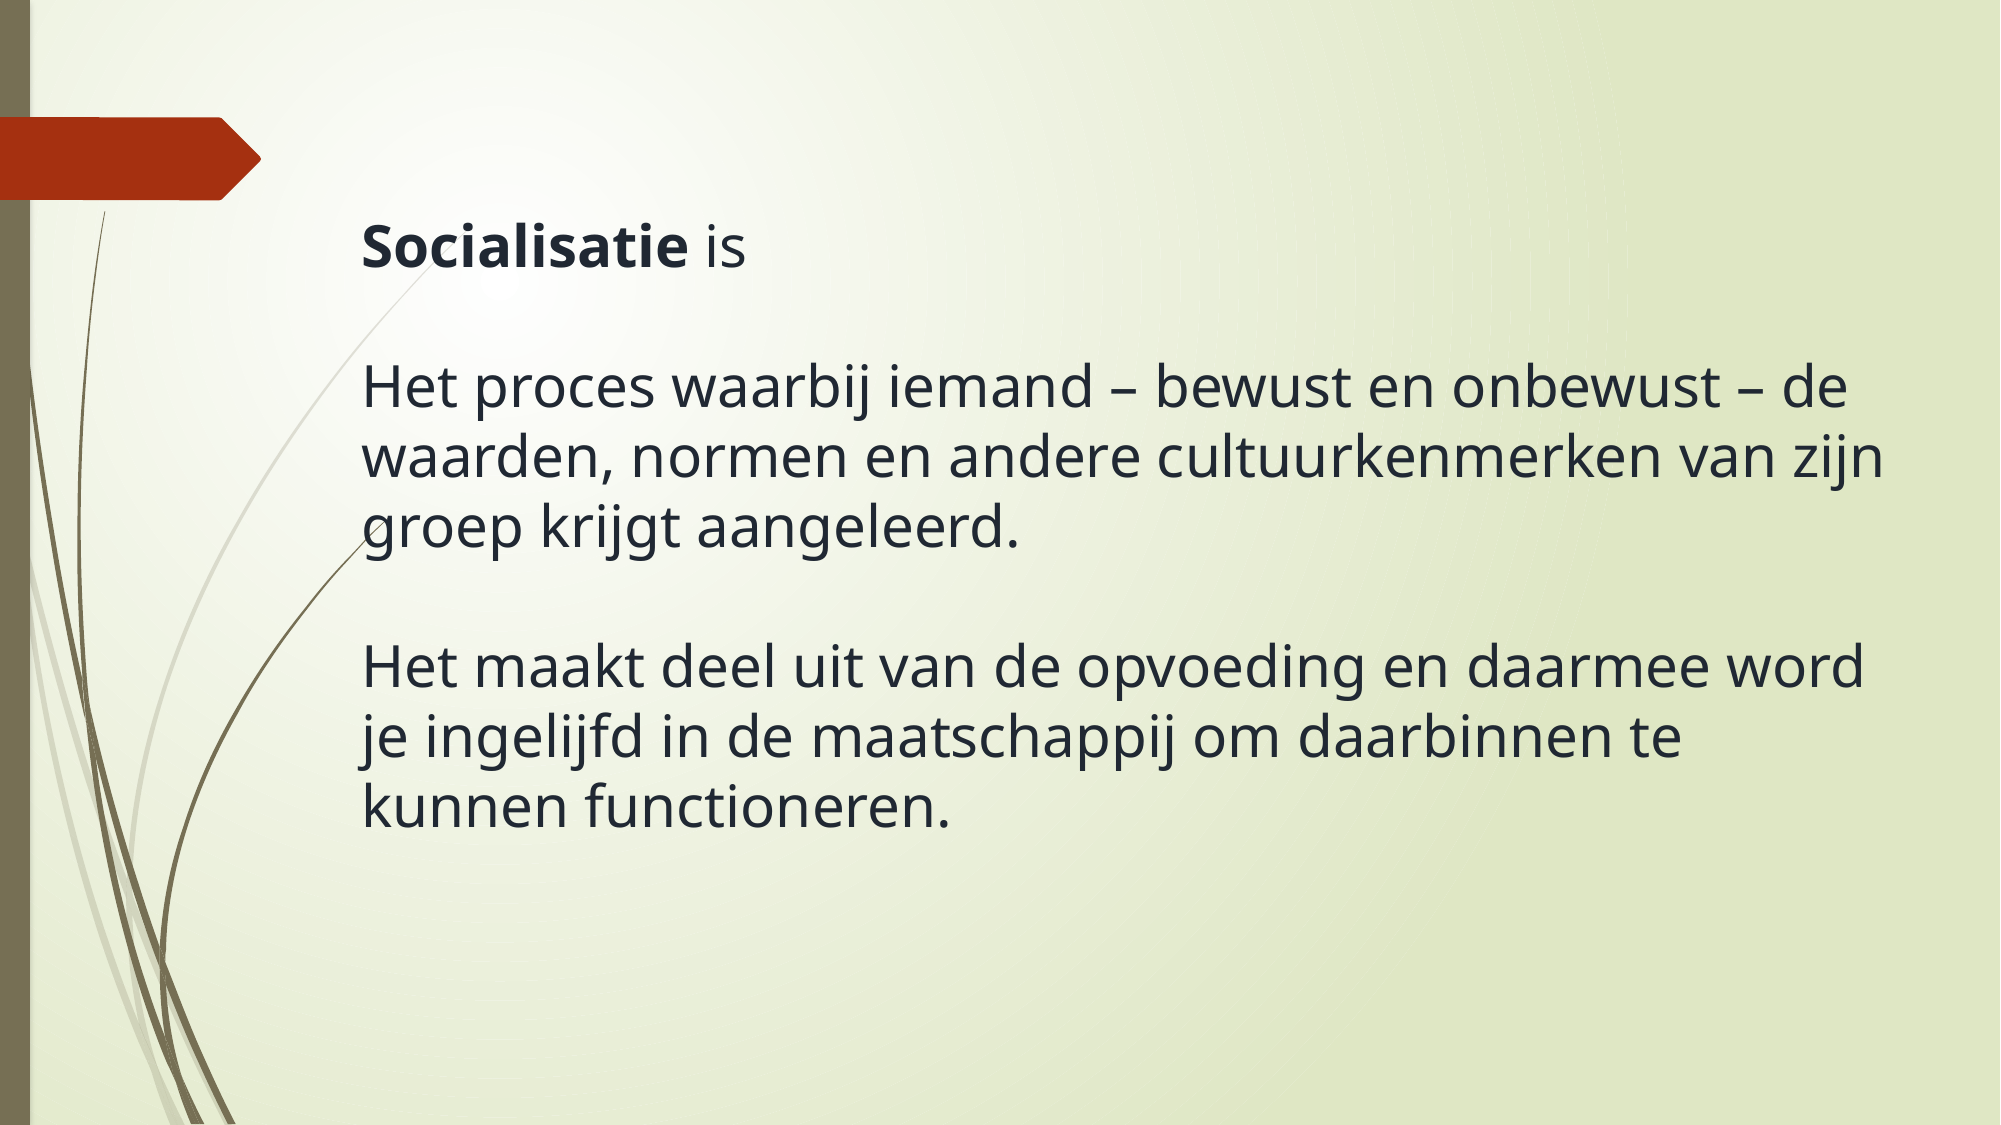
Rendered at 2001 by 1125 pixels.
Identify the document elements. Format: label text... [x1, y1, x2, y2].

text_box Socialisatie is Het proces waarbij iemand – bewust en onbewust – de waarden, normen en andere cultuurkenmerken van zijn groep krijgt aangeleerd. Het maakt deel uit van de opvoeding en daarmee word je ingelijfd in de maatschappij om daarbinnen te kunnen functioneren. [346, 201, 1919, 916]
